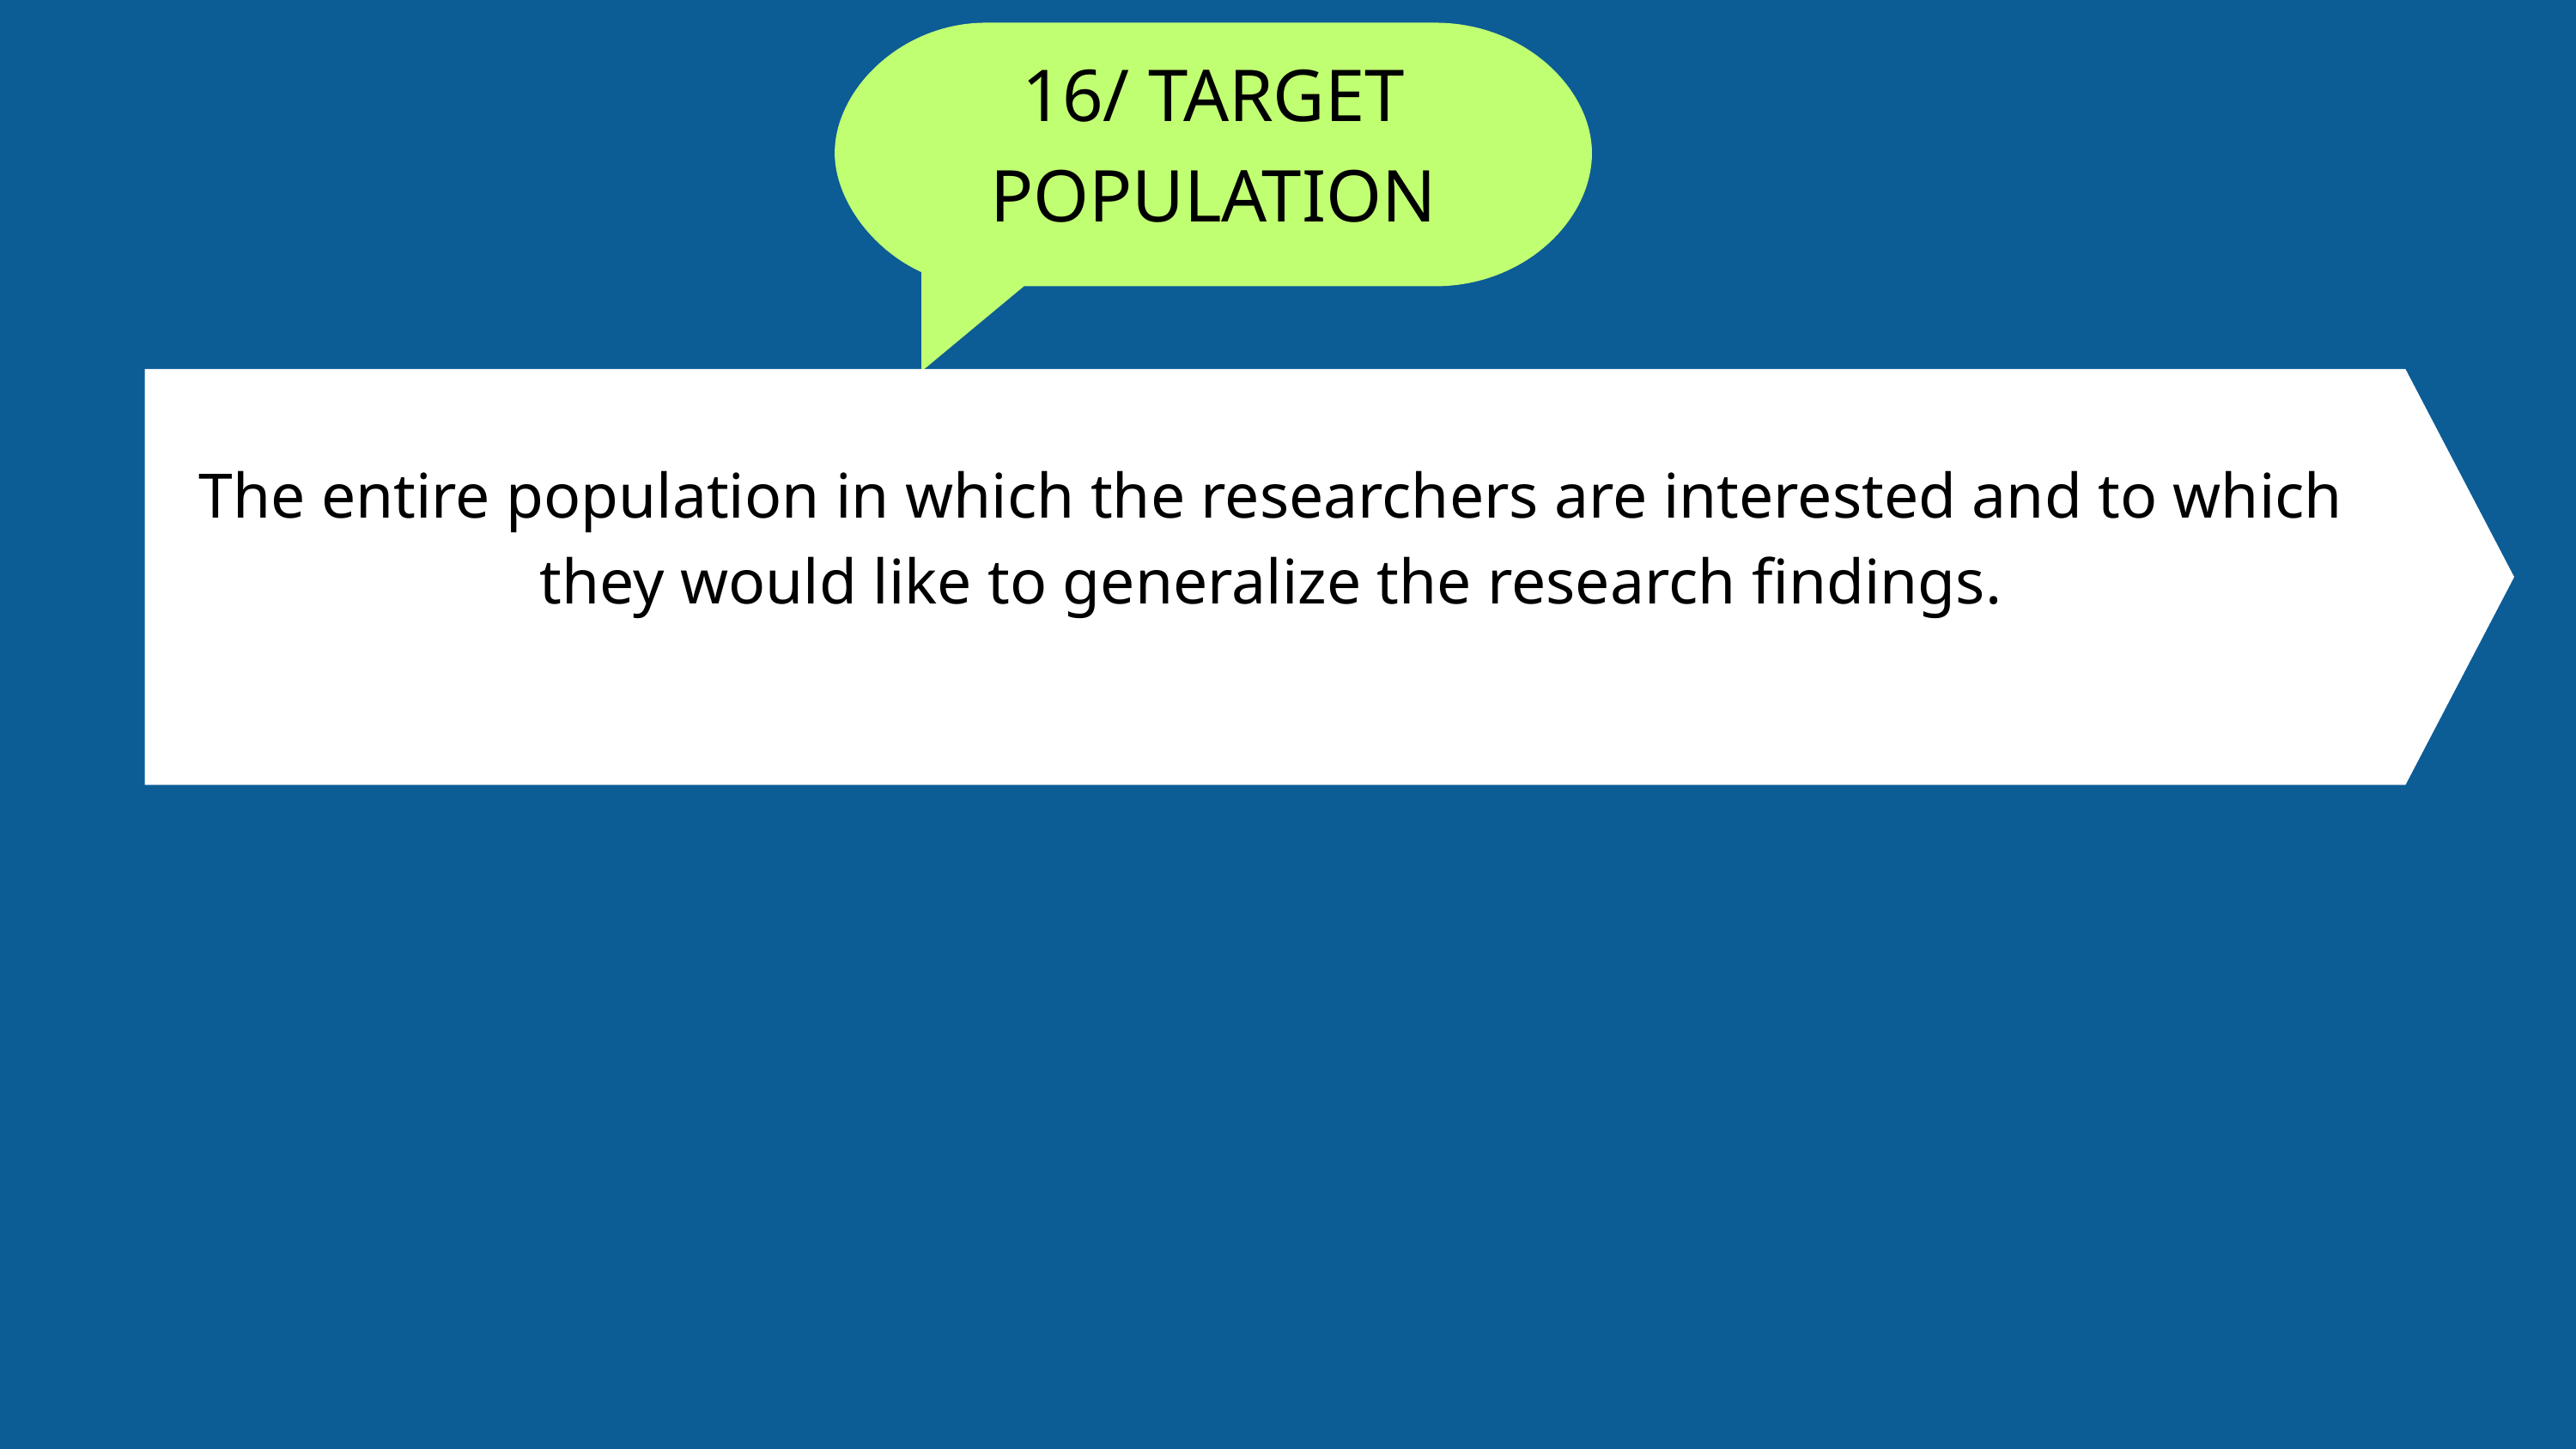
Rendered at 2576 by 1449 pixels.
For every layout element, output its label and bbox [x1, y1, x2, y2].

text_box [144, 368, 2515, 785]
text_box [834, 22, 1593, 368]
